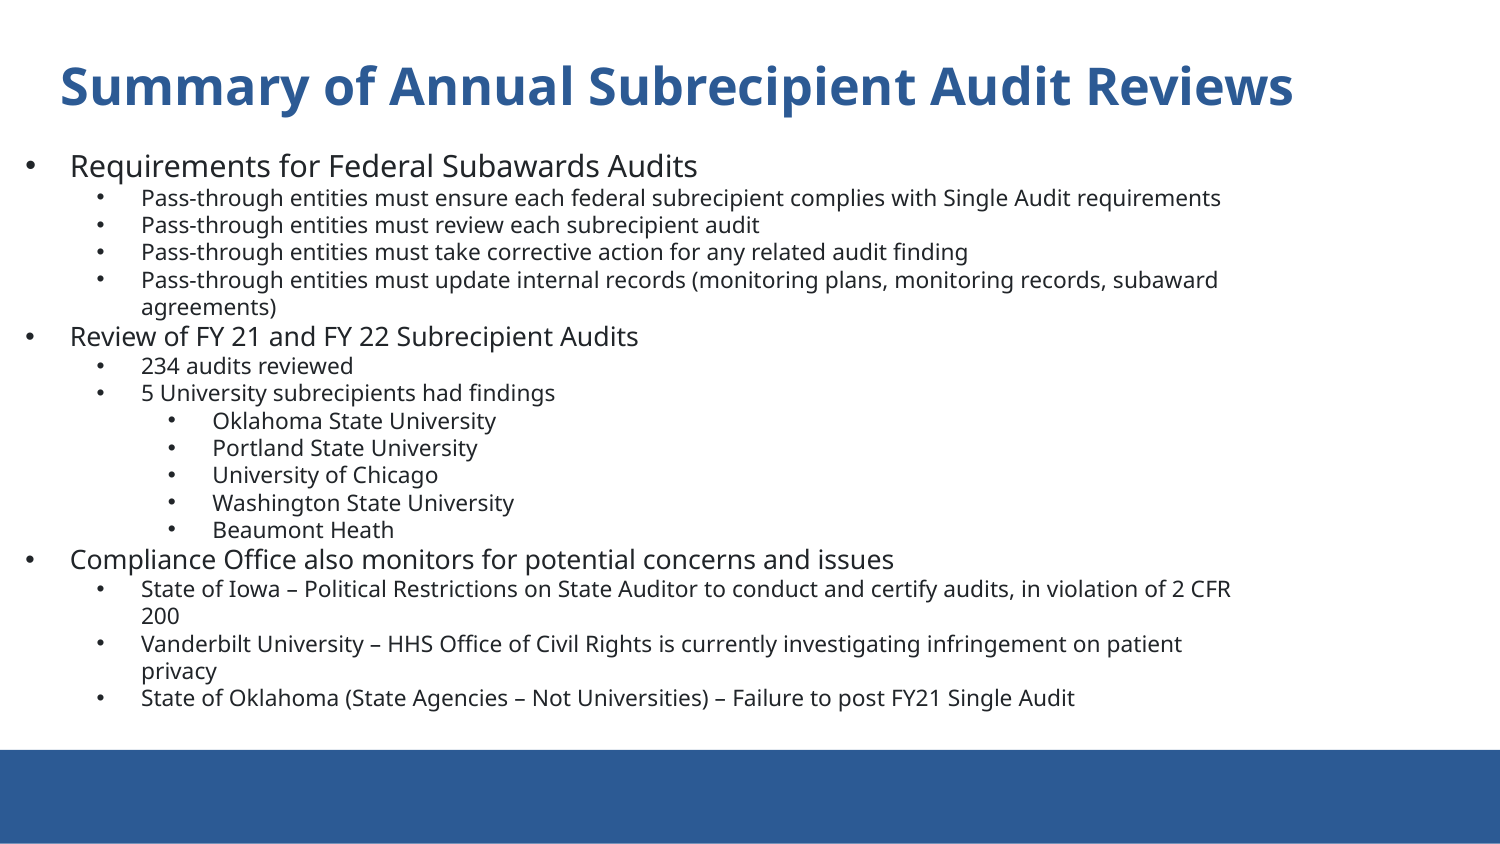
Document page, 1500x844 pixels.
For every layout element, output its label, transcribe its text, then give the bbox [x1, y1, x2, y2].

text_box Requirements for Federal Subawards Audits Pass-through entities must ensure each federal subrecipient complies with Single Audit requirements Pass-through entities must review each subrecipient audit Pass-through entities must take corrective action for any related audit finding Pass-through entities must update internal records (monitoring plans, monitoring records, subaward agreements) Review of FY 21 and FY 22 Subrecipient Audits 234 audits reviewed 5 University subrecipients had findings Oklahoma State University Portland State University University of Chicago Washington State University Beaumont Heath Compliance Office also monitors for potential concerns and issues State of Iowa – Political Restrictions on State Auditor to conduct and certify audits, in violation of 2 CFR 200 Vanderbilt University – HHS Office of Civil Rights is currently investigating infringement on patient privacy State of Oklahoma (State Agencies – Not Universities) – Failure to post FY21 Single Audit [10, 131, 1274, 727]
title Summary of Annual Subrecipient Audit Reviews [45, 37, 1443, 132]
